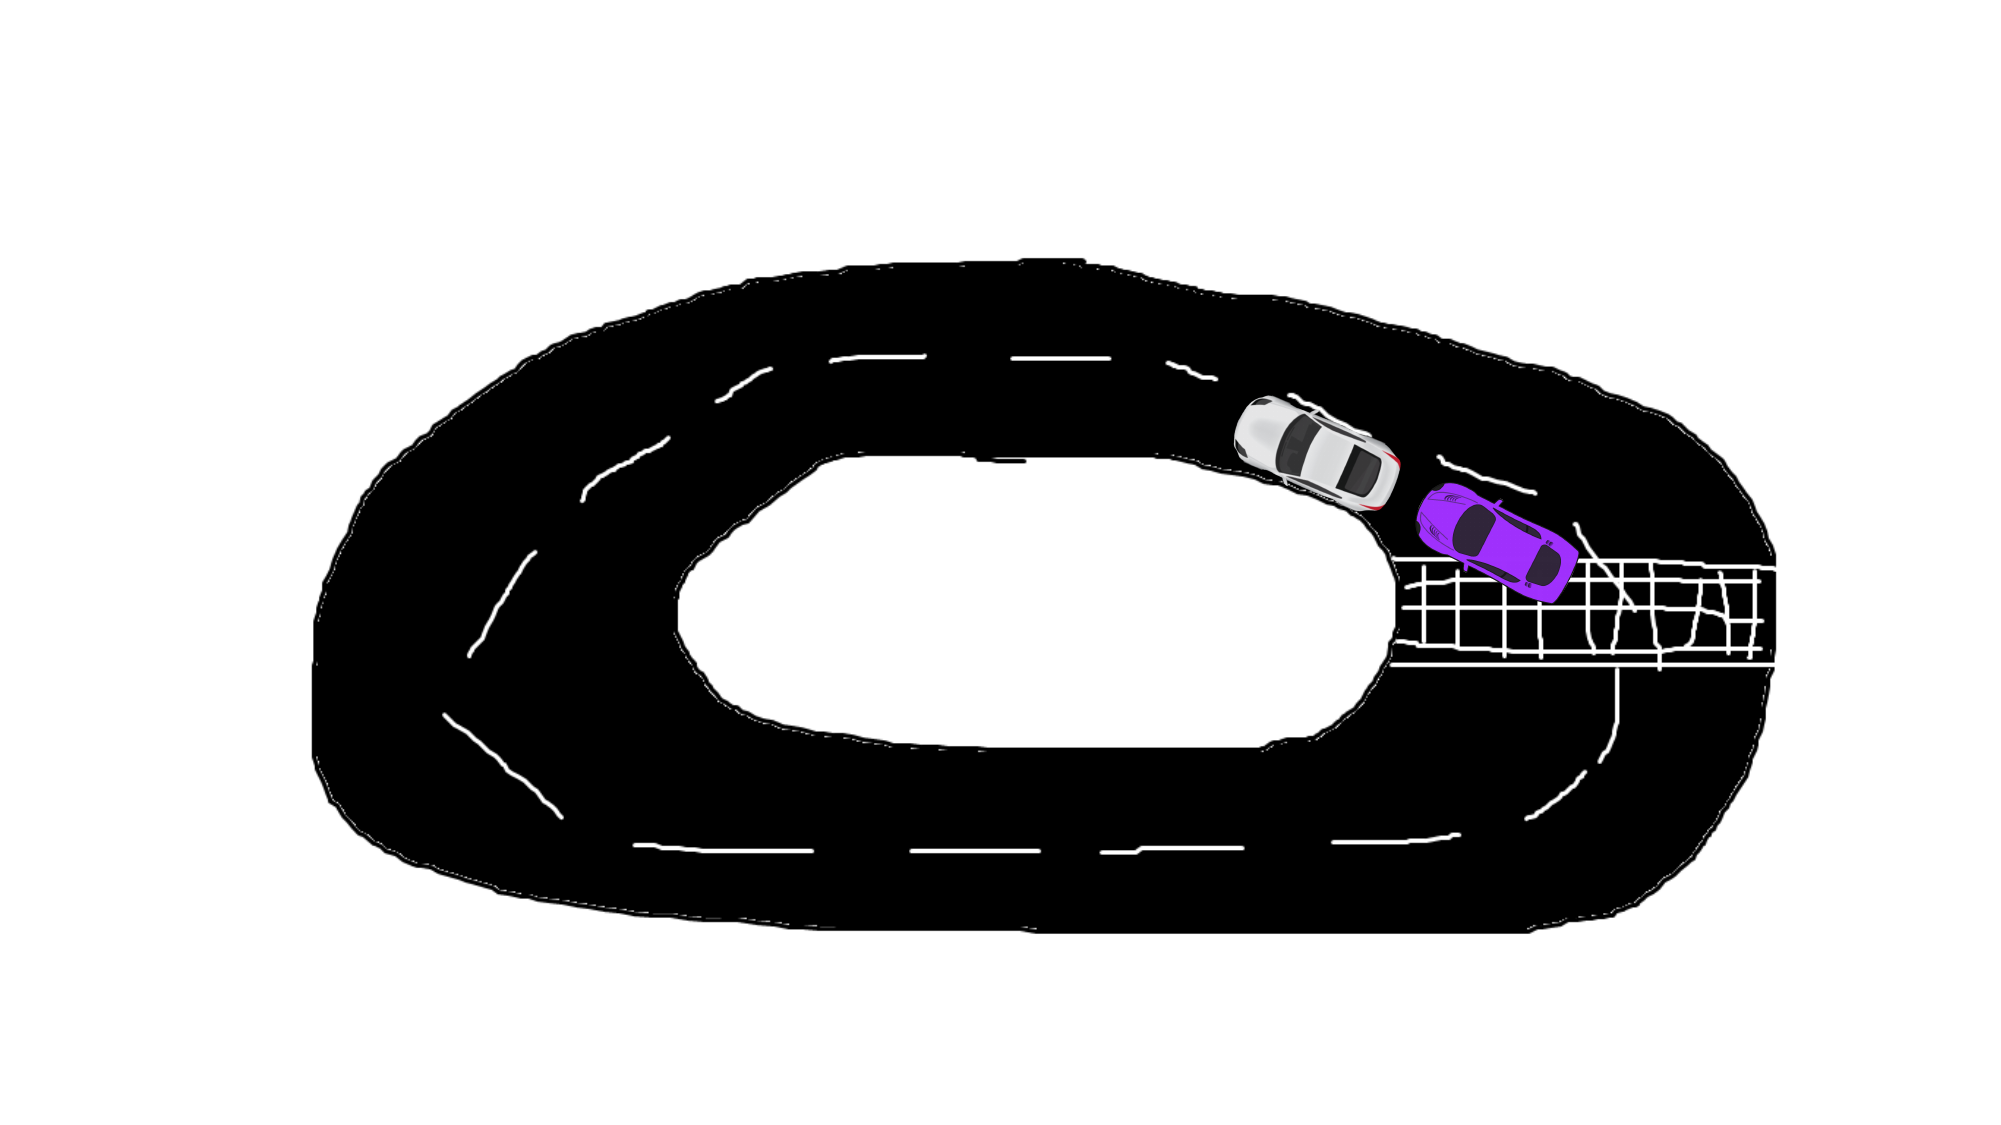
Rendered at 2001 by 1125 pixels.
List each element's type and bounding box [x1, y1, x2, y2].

picture [173, 103, 1829, 956]
